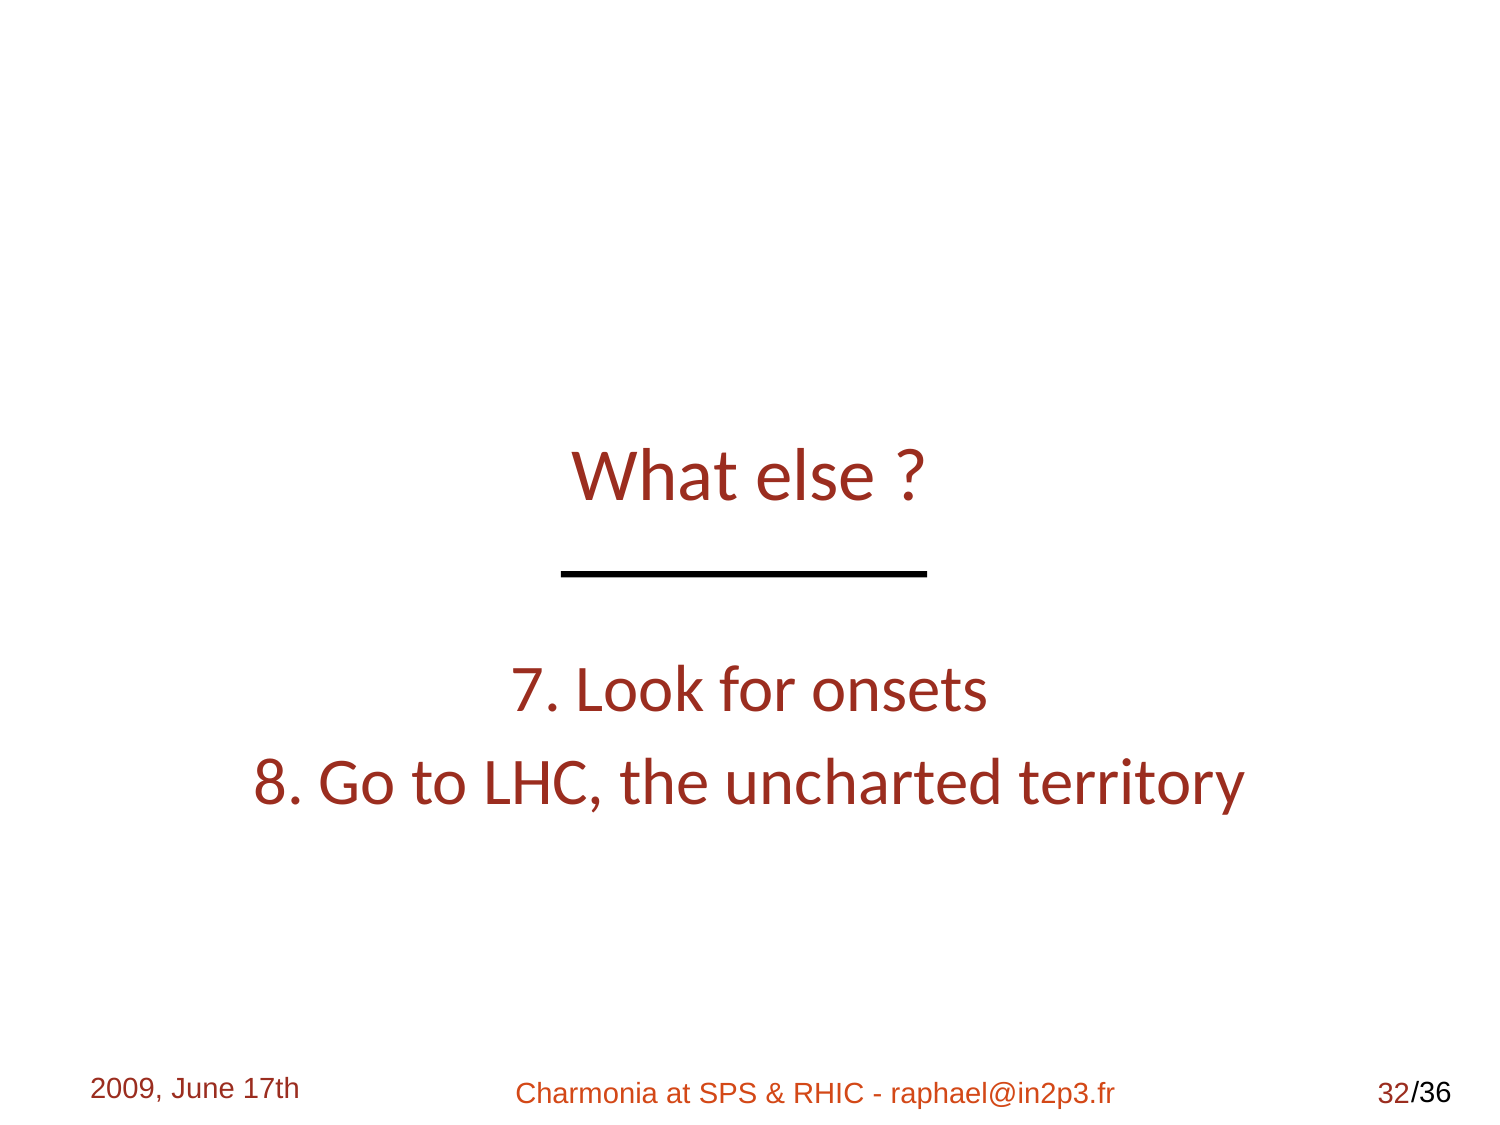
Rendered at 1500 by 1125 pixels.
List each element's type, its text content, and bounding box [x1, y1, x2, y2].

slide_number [74, 1061, 426, 1107]
footer Charmonia at SPS & RHIC - raphael@in2p3.fr [374, 1066, 1257, 1125]
slide_number 32 [1257, 1066, 1426, 1111]
title What else ? [112, 349, 1388, 591]
subtitle 7. Look for onsets 8. Go to LHC, the uncharted territory [224, 637, 1276, 926]
